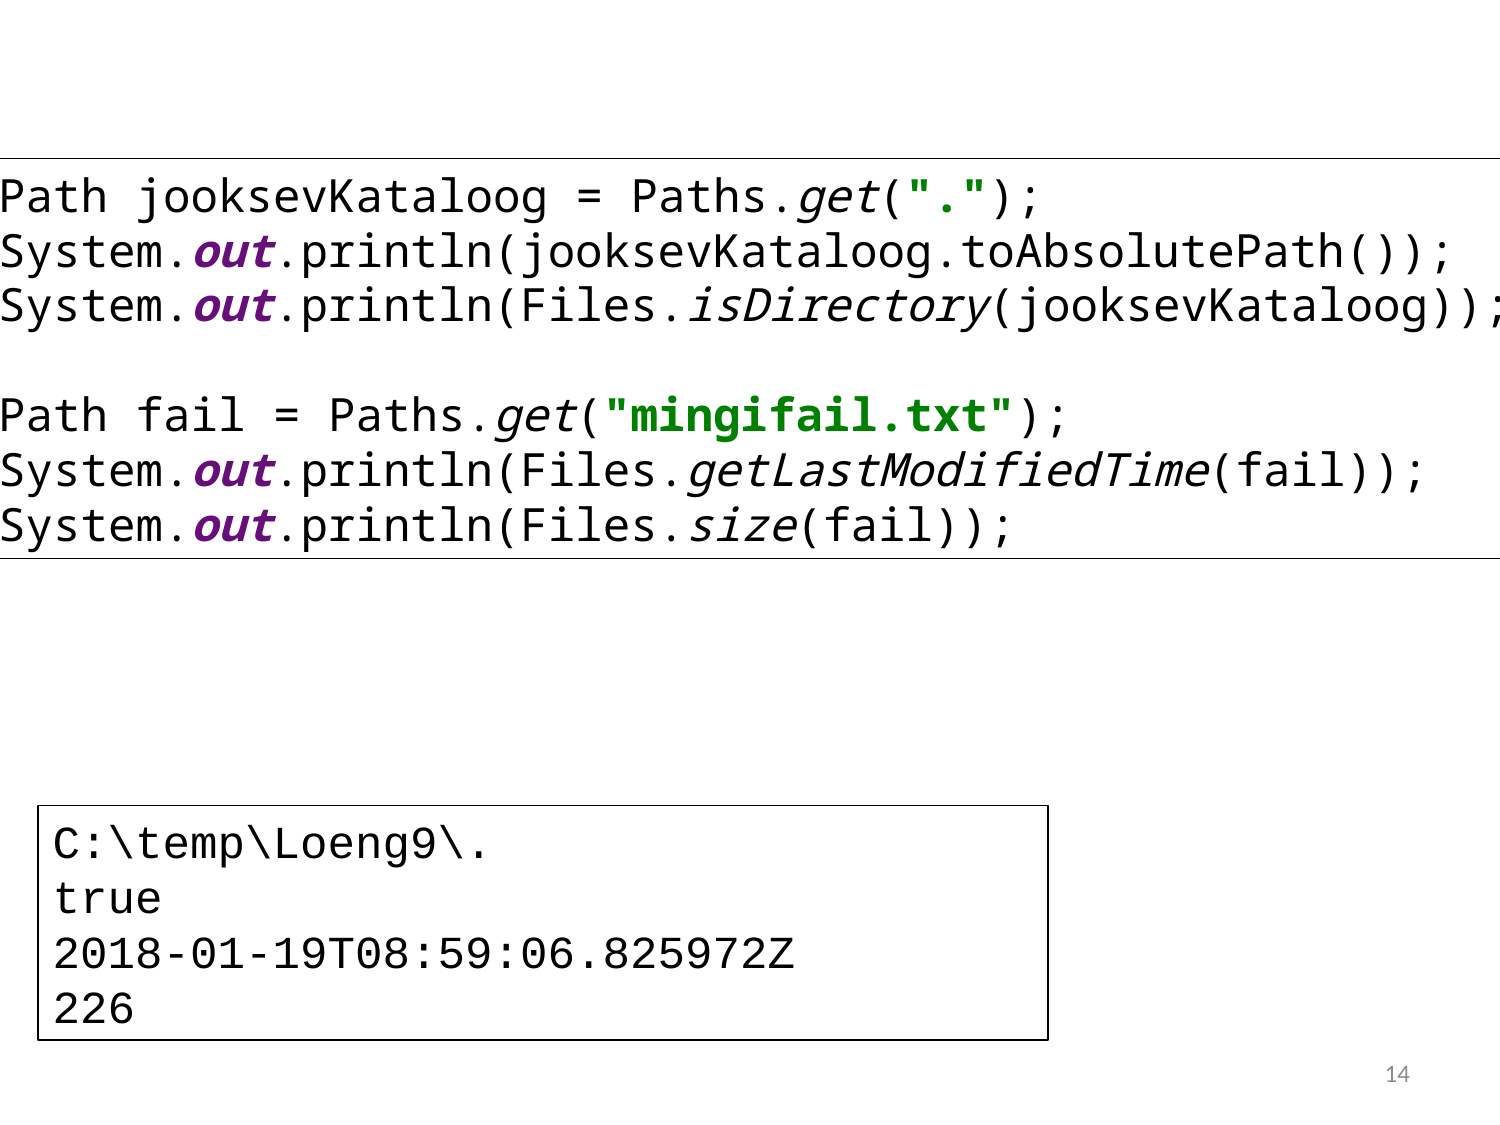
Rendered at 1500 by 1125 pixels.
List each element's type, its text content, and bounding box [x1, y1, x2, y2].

text_box C:\temp\Loeng9\. true 2018-01-19T08:59:06.825972Z 226 [37, 805, 1048, 1040]
text_box Path jooksevKataloog = Paths.get("."); System.out.println(jooksevKataloog.toAbsolutePath()); System.out.println(Files.isDirectory(jooksevKataloog)); Path fail = Paths.get("mingifail.txt"); System.out.println(Files.getLastModifiedTime(fail)); System.out.println(Files.size(fail)); [0, 158, 1500, 559]
slide_number 14 [1074, 1042, 1425, 1103]
